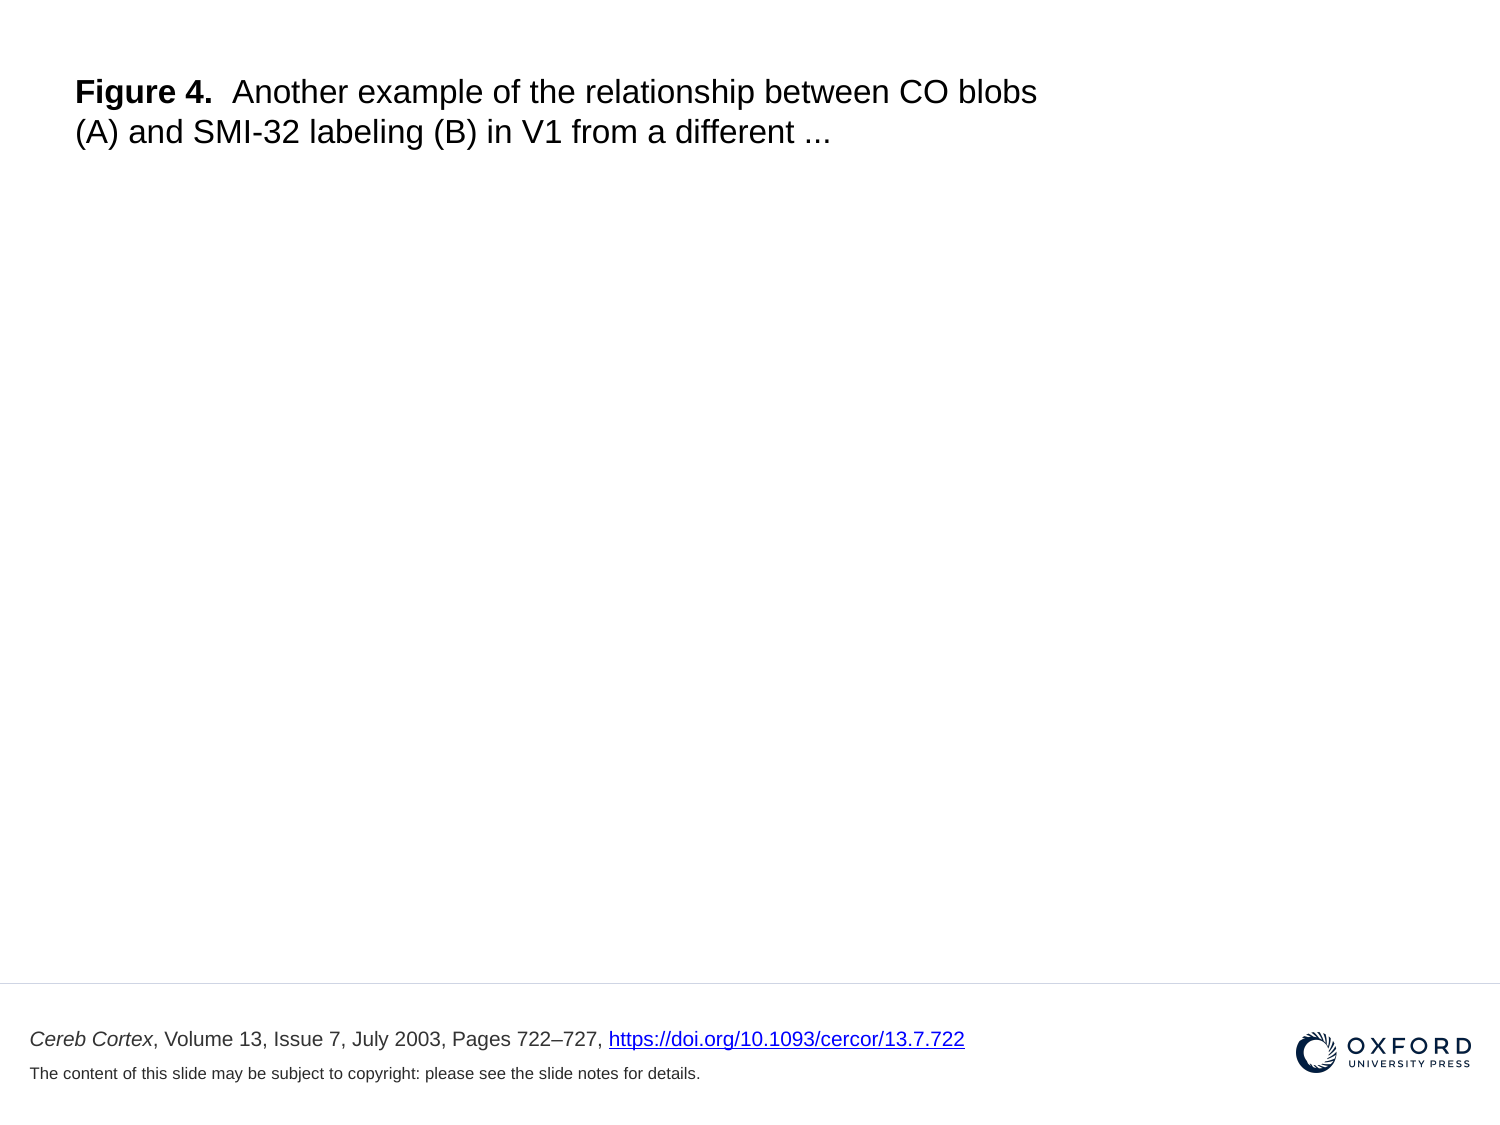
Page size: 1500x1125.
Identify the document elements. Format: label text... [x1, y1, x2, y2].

picture [1296, 1032, 1471, 1073]
footer Cereb Cortex, Volume 13, Issue 7, July 2003, Pages 722–727, https://doi.org/10.1093/cercor/13.7.722 The content of this slide may be subject to copyright: please see the slide notes for details. [0, 983, 1260, 1125]
title Figure 4. Another example of the relationship between CO blobs (A) and SMI-32 labeling (B) in V1 from a different ... [75, 69, 1078, 171]
